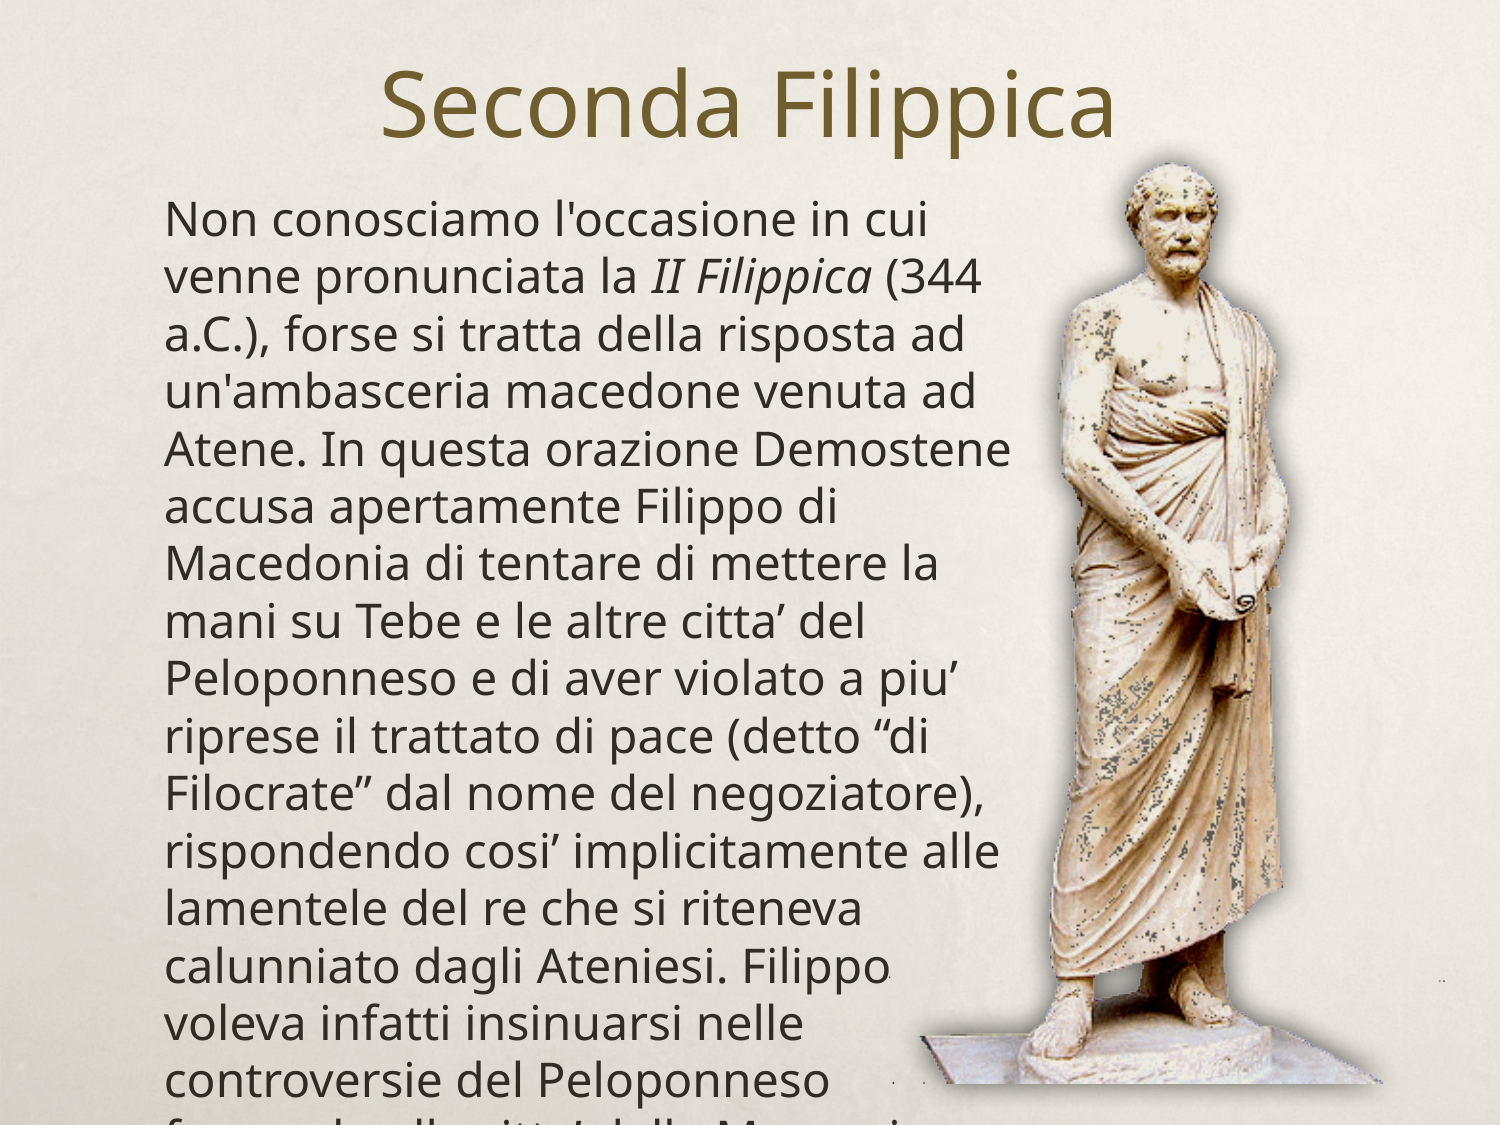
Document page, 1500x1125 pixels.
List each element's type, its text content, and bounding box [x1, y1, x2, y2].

text_box Non conosciamo l'occasione in cui venne pronunciata la II Filippica (344 a.C.), forse si tratta della risposta ad un'ambasceria macedone venuta ad Atene. In questa orazione Demostene accusa apertamente Filippo di Macedonia di tentare di mettere la mani su Tebe e le altre citta’ del Peloponneso e di aver violato a piu’ riprese il trattato di pace (detto “di Filocrate” dal nome del negoziatore), rispondendo cosi’ implicitamente alle lamentele del re che si riteneva calunniato dagli Ateniesi. Filippo voleva infatti insinuarsi nelle controversie del Peloponneso fornendo alle citta’ della Messenia appoggio politico contro Sparta. Nell'ultima parte dell'orazione Demostene, ora uomo di punta dello schieramento favorevole ad una guerra contro Filippo, attacca gli avversari filo-macedoni, specialmente Eschine e Filocrate, addossando loro la responsabilita’ delle clausole piu’ onerose della pace di Filocrate ritenendoli responsabili del negativo andamento della politica interna ateniese. [148, 180, 1032, 1125]
text_box Seconda Filippica [0, 38, 1500, 164]
picture [887, 137, 1446, 1086]
